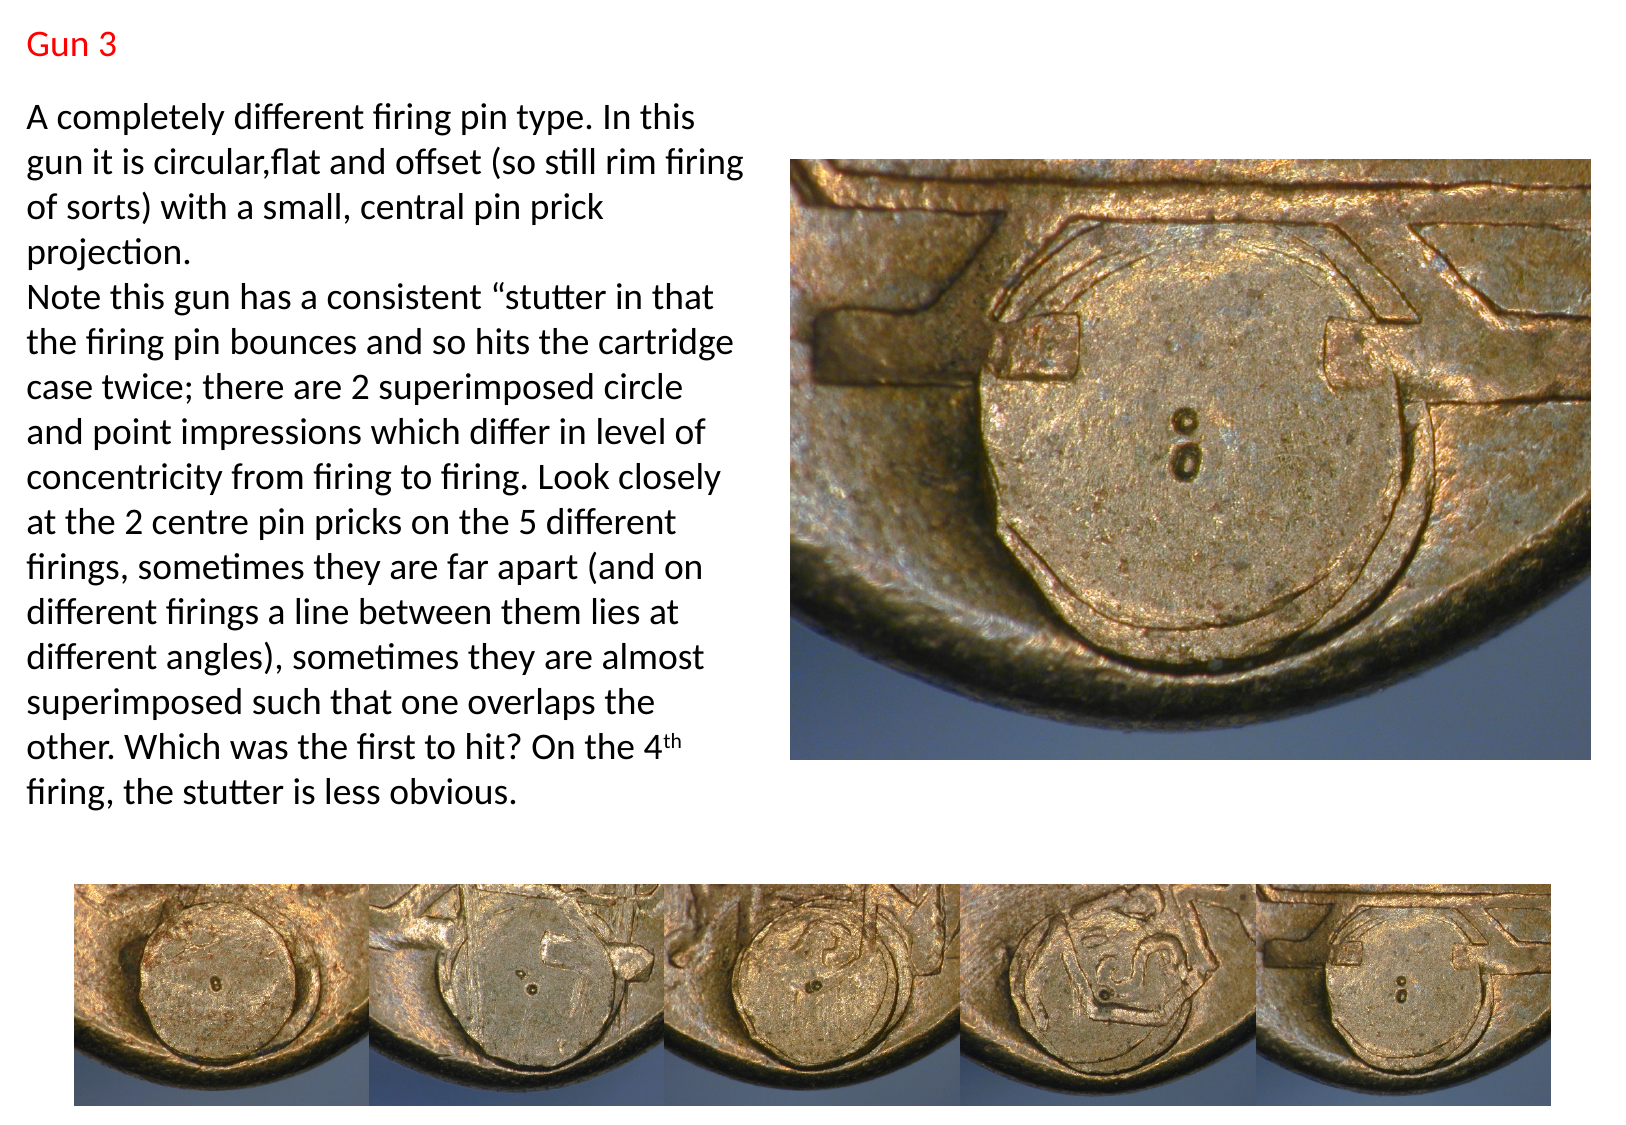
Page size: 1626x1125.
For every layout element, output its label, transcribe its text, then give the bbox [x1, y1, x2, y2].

picture [74, 884, 1551, 1106]
picture [790, 159, 1591, 760]
text_box A completely different firing pin type. In this gun it is circular,flat and offset (so still rim firing of sorts) with a small, central pin prick projection. Note this gun has a consistent “stutter in that the firing pin bounces and so hits the cartridge case twice; there are 2 superimposed circle and point impressions which differ in level of concentricity from firing to firing. Look closely at the 2 centre pin pricks on the 5 different firings, sometimes they are far apart (and on different firings a line between them lies at different angles), sometimes they are almost superimposed such that one overlaps the other. Which was the first to hit? On the 4th firing, the stutter is less obvious. [11, 84, 760, 820]
text_box Gun 3 [11, 11, 645, 72]
